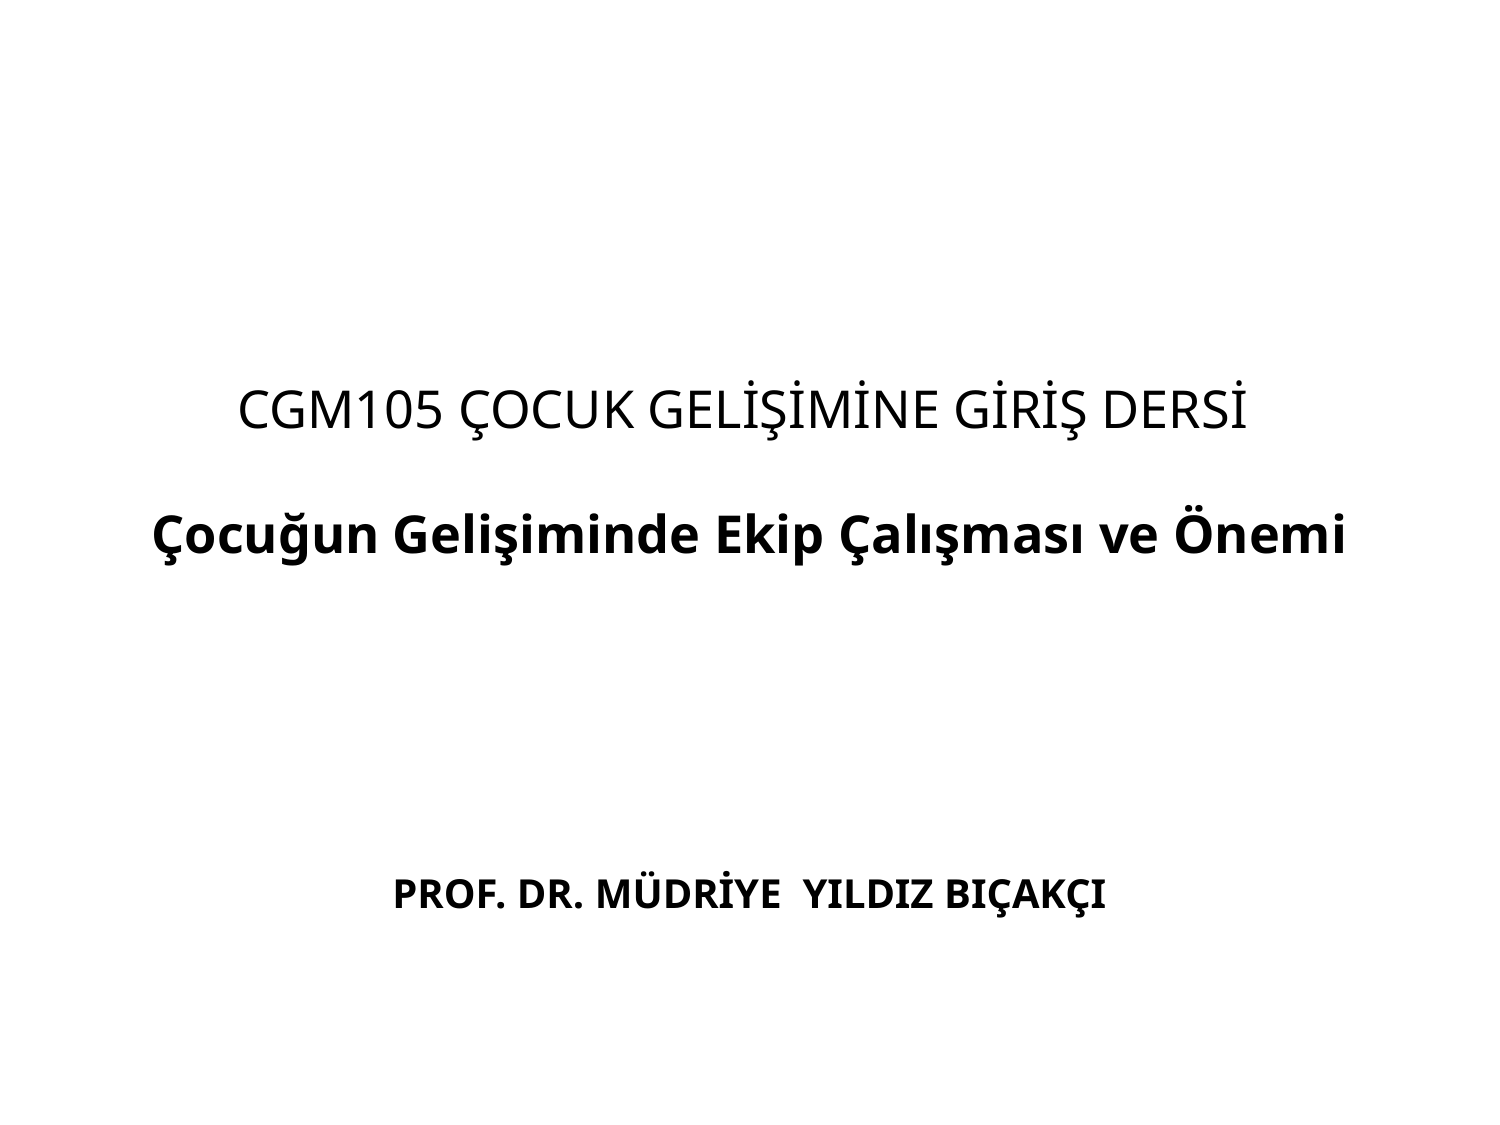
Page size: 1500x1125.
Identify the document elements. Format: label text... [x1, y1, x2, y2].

subtitle PROF. DR. MÜDRİYE YILDIZ BIÇAKÇI [225, 637, 1275, 925]
title CGM105 ÇOCUK GELİŞİMİNE GİRİŞ DERSİ Çocuğun Gelişiminde Ekip Çalışması ve Önemi [112, 349, 1388, 591]
